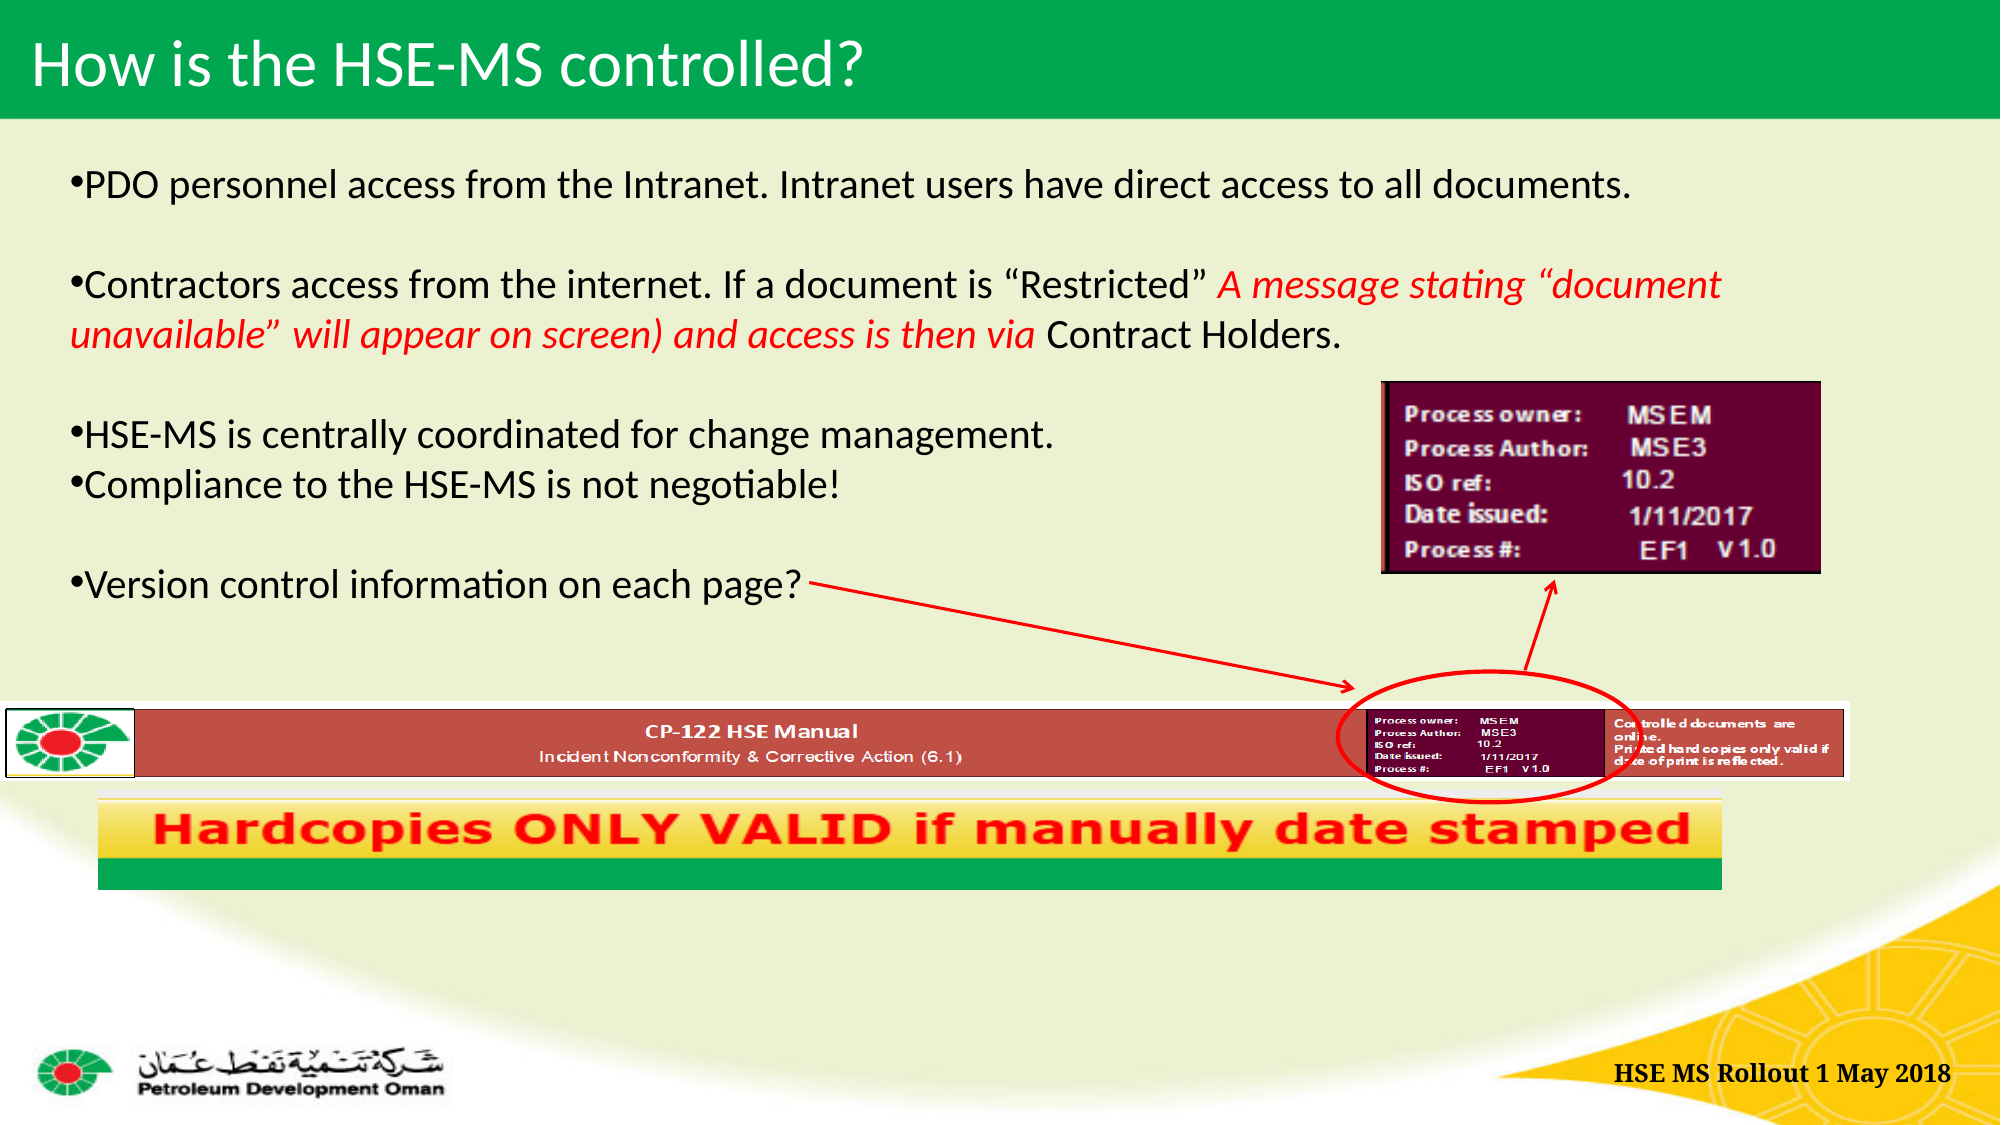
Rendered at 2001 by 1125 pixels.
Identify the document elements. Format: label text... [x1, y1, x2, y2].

text_box PDO personnel access from the Intranet. Intranet users have direct access to all documents. Contractors access from the internet. If a document is “Restricted” A message stating “document unavailable” will appear on screen) and access is then via Contract Holders. HSE-MS is centrally coordinated for change management. Compliance to the HSE-MS is not negotiable! Version control information on each page? [55, 148, 1898, 664]
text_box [808, 582, 1356, 690]
picture [0, 0, 2000, 1125]
text_box [1360, 669, 1619, 700]
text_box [1524, 579, 1555, 671]
title How is the HSE-MS controlled? [16, 6, 1717, 114]
